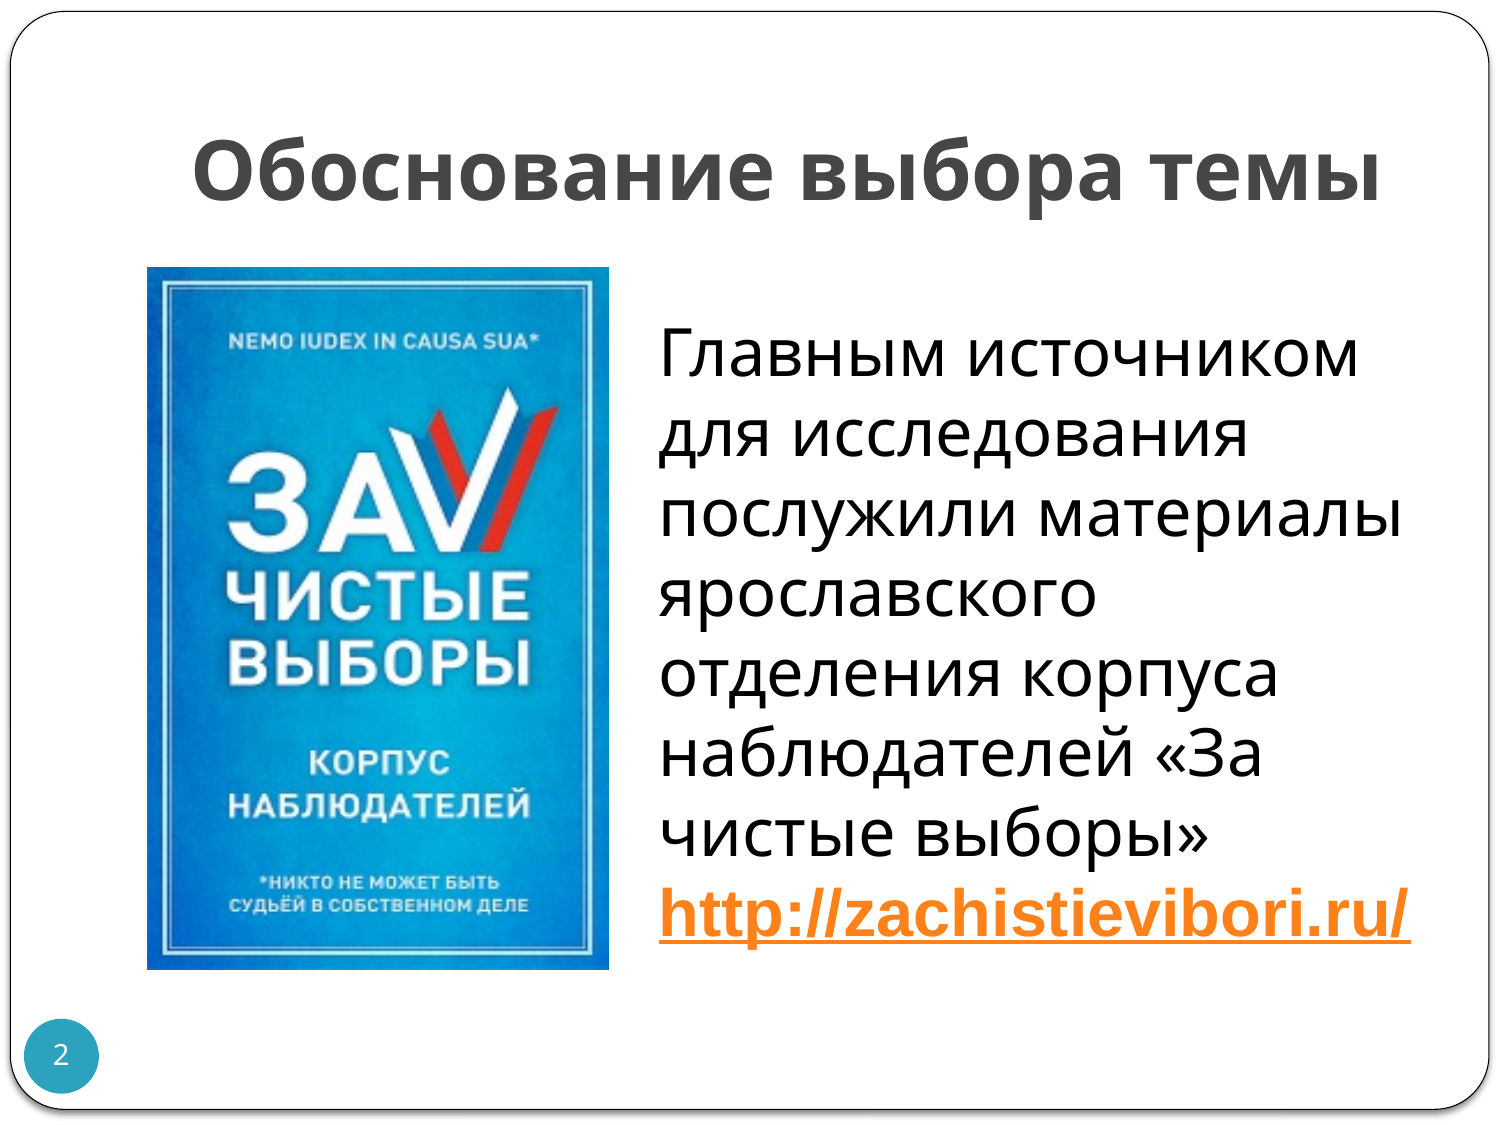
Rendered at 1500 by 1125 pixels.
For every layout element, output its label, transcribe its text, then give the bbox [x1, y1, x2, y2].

picture [147, 266, 609, 971]
text_box Главным источником для исследования послужили материалы ярославского отделения корпуса наблюдателей «За чистые выборы» http://zachistievibori.ru/ [643, 302, 1436, 1037]
picture [604, 666, 609, 698]
title Обоснование выбора темы [149, 44, 1426, 233]
slide_number 2 [23, 1018, 99, 1094]
